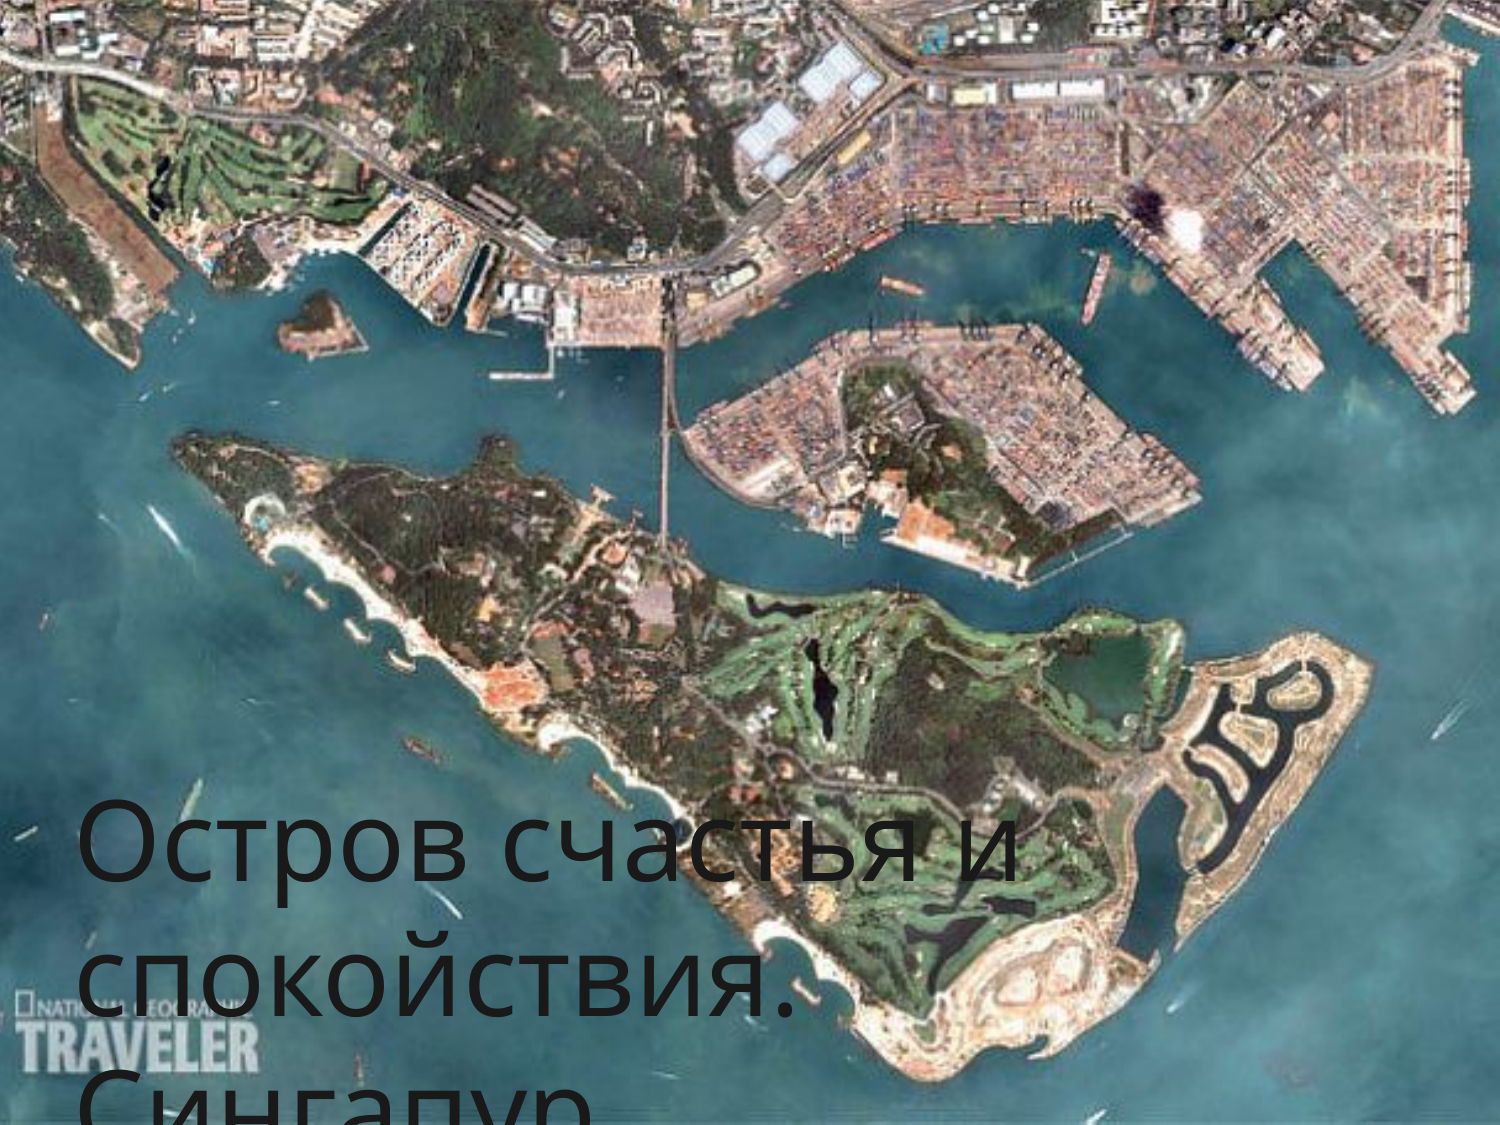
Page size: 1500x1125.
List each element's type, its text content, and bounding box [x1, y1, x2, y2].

text_box [0, 0, 1500, 1125]
text_box Остров счастья и спокойствия. Сингапур [58, 761, 1278, 1125]
